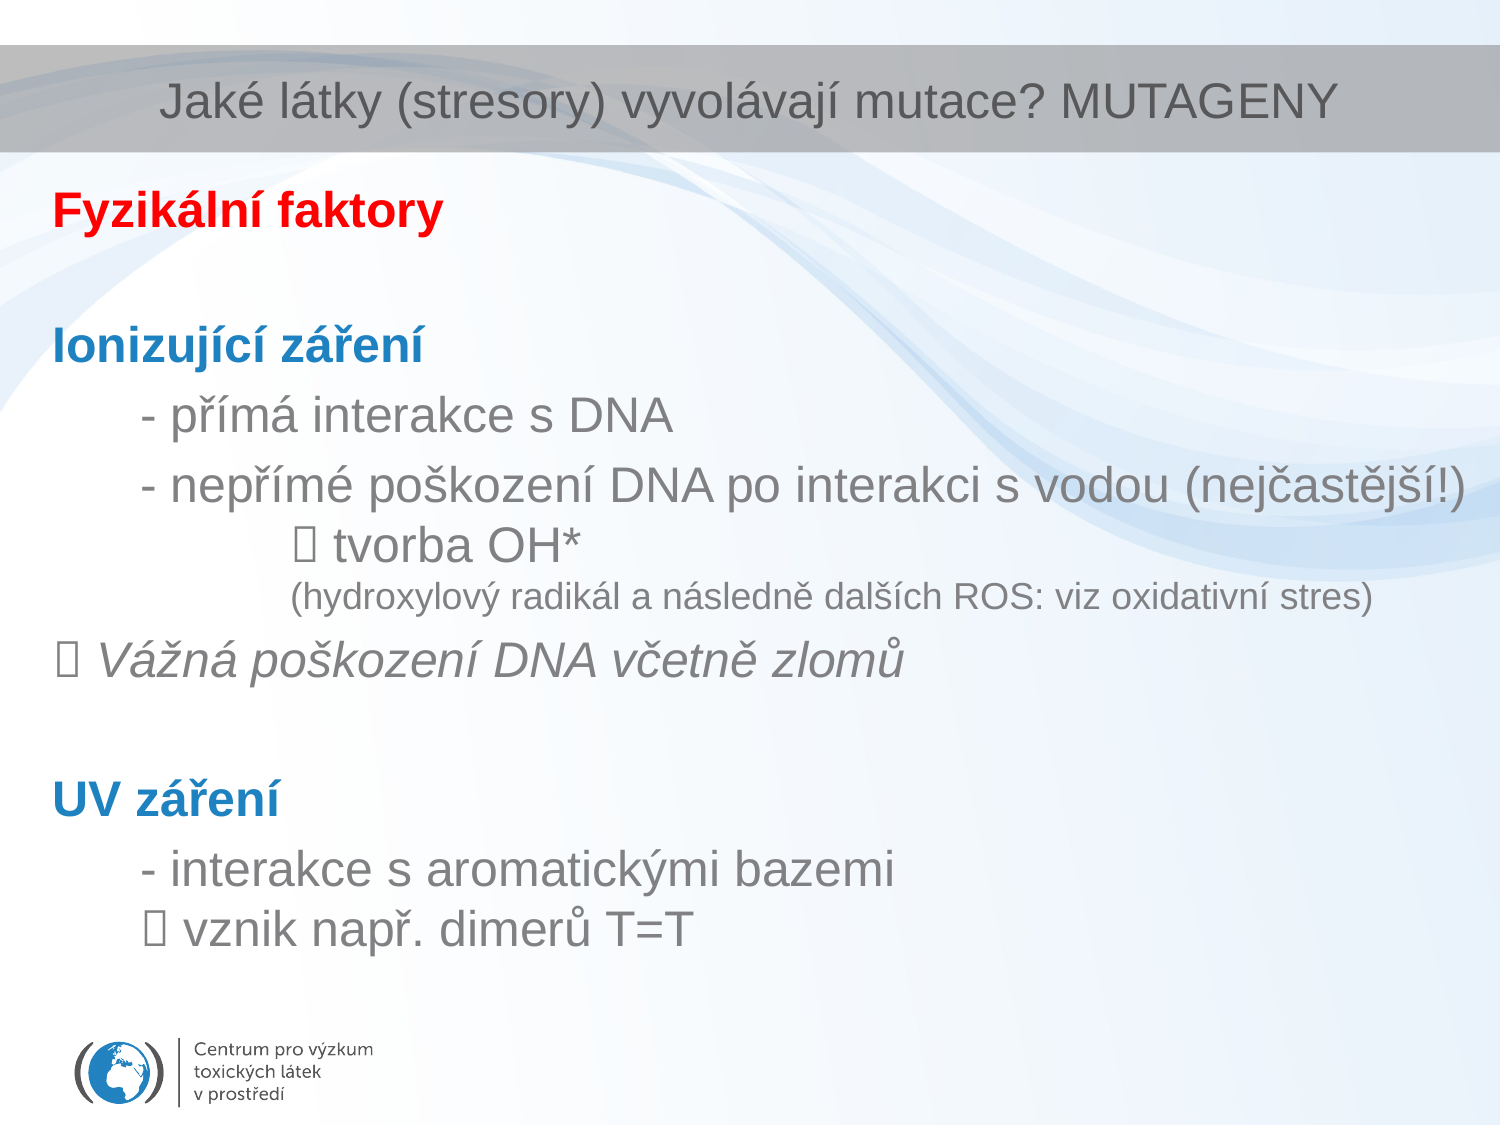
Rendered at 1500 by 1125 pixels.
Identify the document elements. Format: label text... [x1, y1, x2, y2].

picture [0, 0, 1500, 45]
title Jaké látky (stresory) vyvolávají mutace? MUTAGENY [0, 45, 1500, 153]
picture [0, 153, 1500, 1125]
list Fyzikální faktory Ionizující záření - přímá interakce s DNA - nepřímé poškození DNA po interakci s vodou (nejčastější!)  tvorba OH* (hydroxylový radikál a následně dalších ROS: viz oxidativní stres)  Vážná poškození DNA včetně zlomů UV záření - interakce s aromatickými bazemi  vznik např. dimerů T=T [37, 176, 1488, 965]
